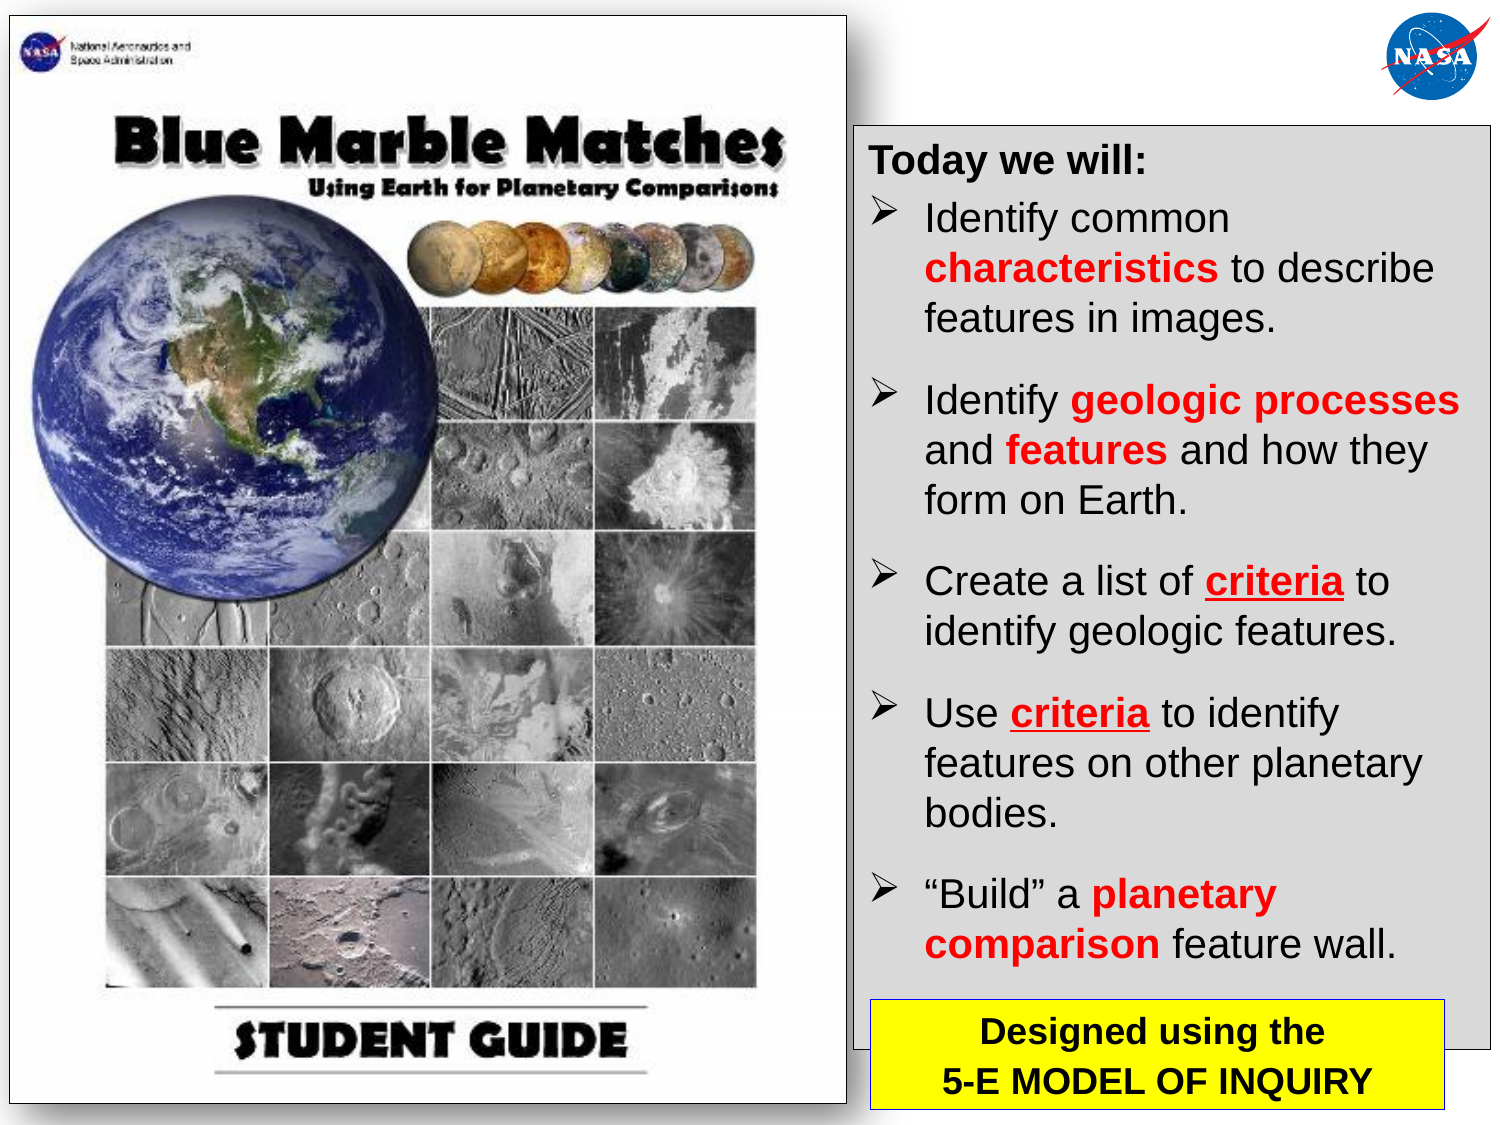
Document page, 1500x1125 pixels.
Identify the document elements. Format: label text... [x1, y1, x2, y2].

text_box Designed using the 5-E MODEL OF INQUIRY [870, 999, 1445, 1110]
text_box Today we will: Identify common characteristics to describe features in images. Identify geologic processes and features and how they form on Earth. Create a list of criteria to identify geologic features. Use criteria to identify features on other planetary bodies. “Build” a planetary comparison feature wall. [853, 125, 1491, 1050]
picture [8, 15, 847, 1104]
